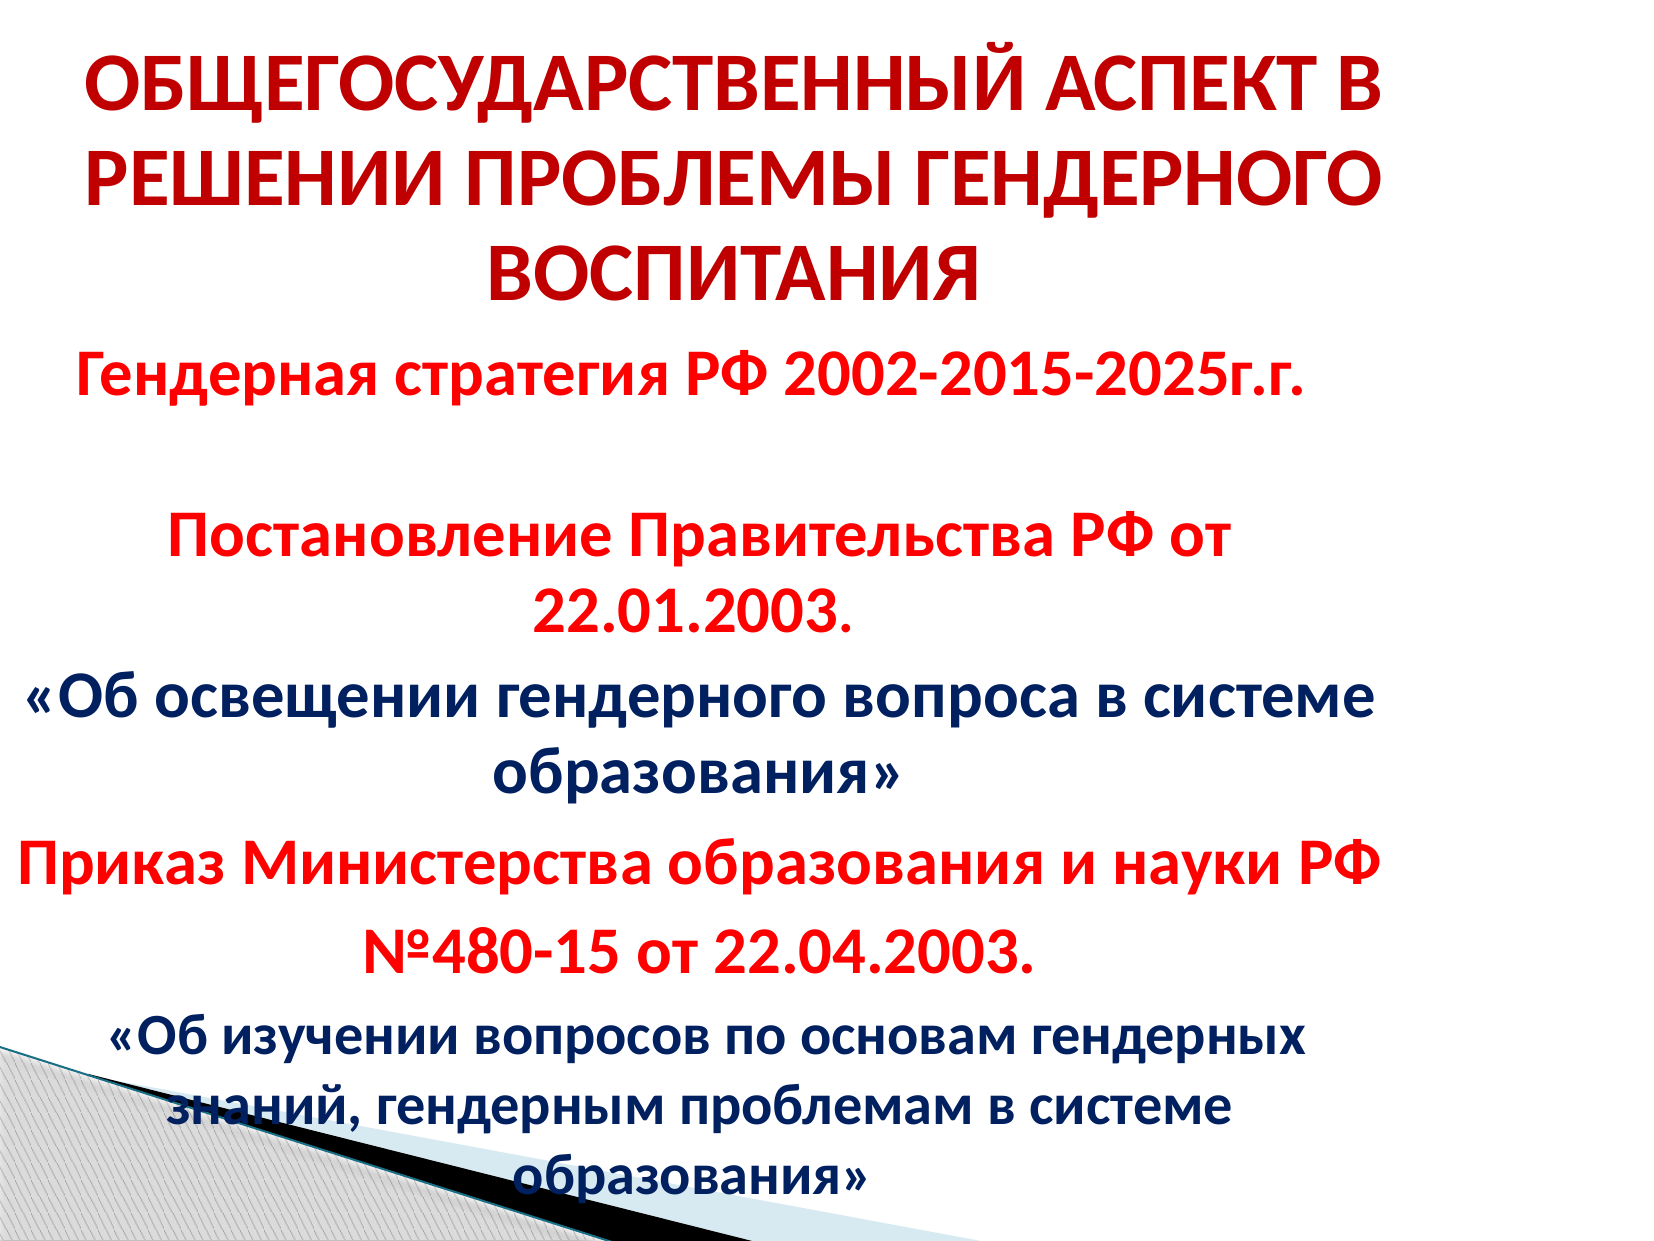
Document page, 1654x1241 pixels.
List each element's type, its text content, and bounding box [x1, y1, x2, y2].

title ОБЩЕГОСУДАРСТВЕННЫЙ АСПЕКТ В РЕШЕНИИ ПРОБЛЕМЫ ГЕНДЕРНОГО ВОСПИТАНИЯ [0, 64, 1473, 290]
subtitle Гендерная стратегия РФ 2002-2015-2025г.г. Постановление Правительства РФ от 22.01.2003. «Об освещении гендерного вопроса в системе образования» Приказ Министерства образования и науки РФ №480-15 от 22.04.2003. «Об изучении вопросов по основам гендерных знаний, гендерным проблемам в системе образования» [0, 301, 1400, 1241]
